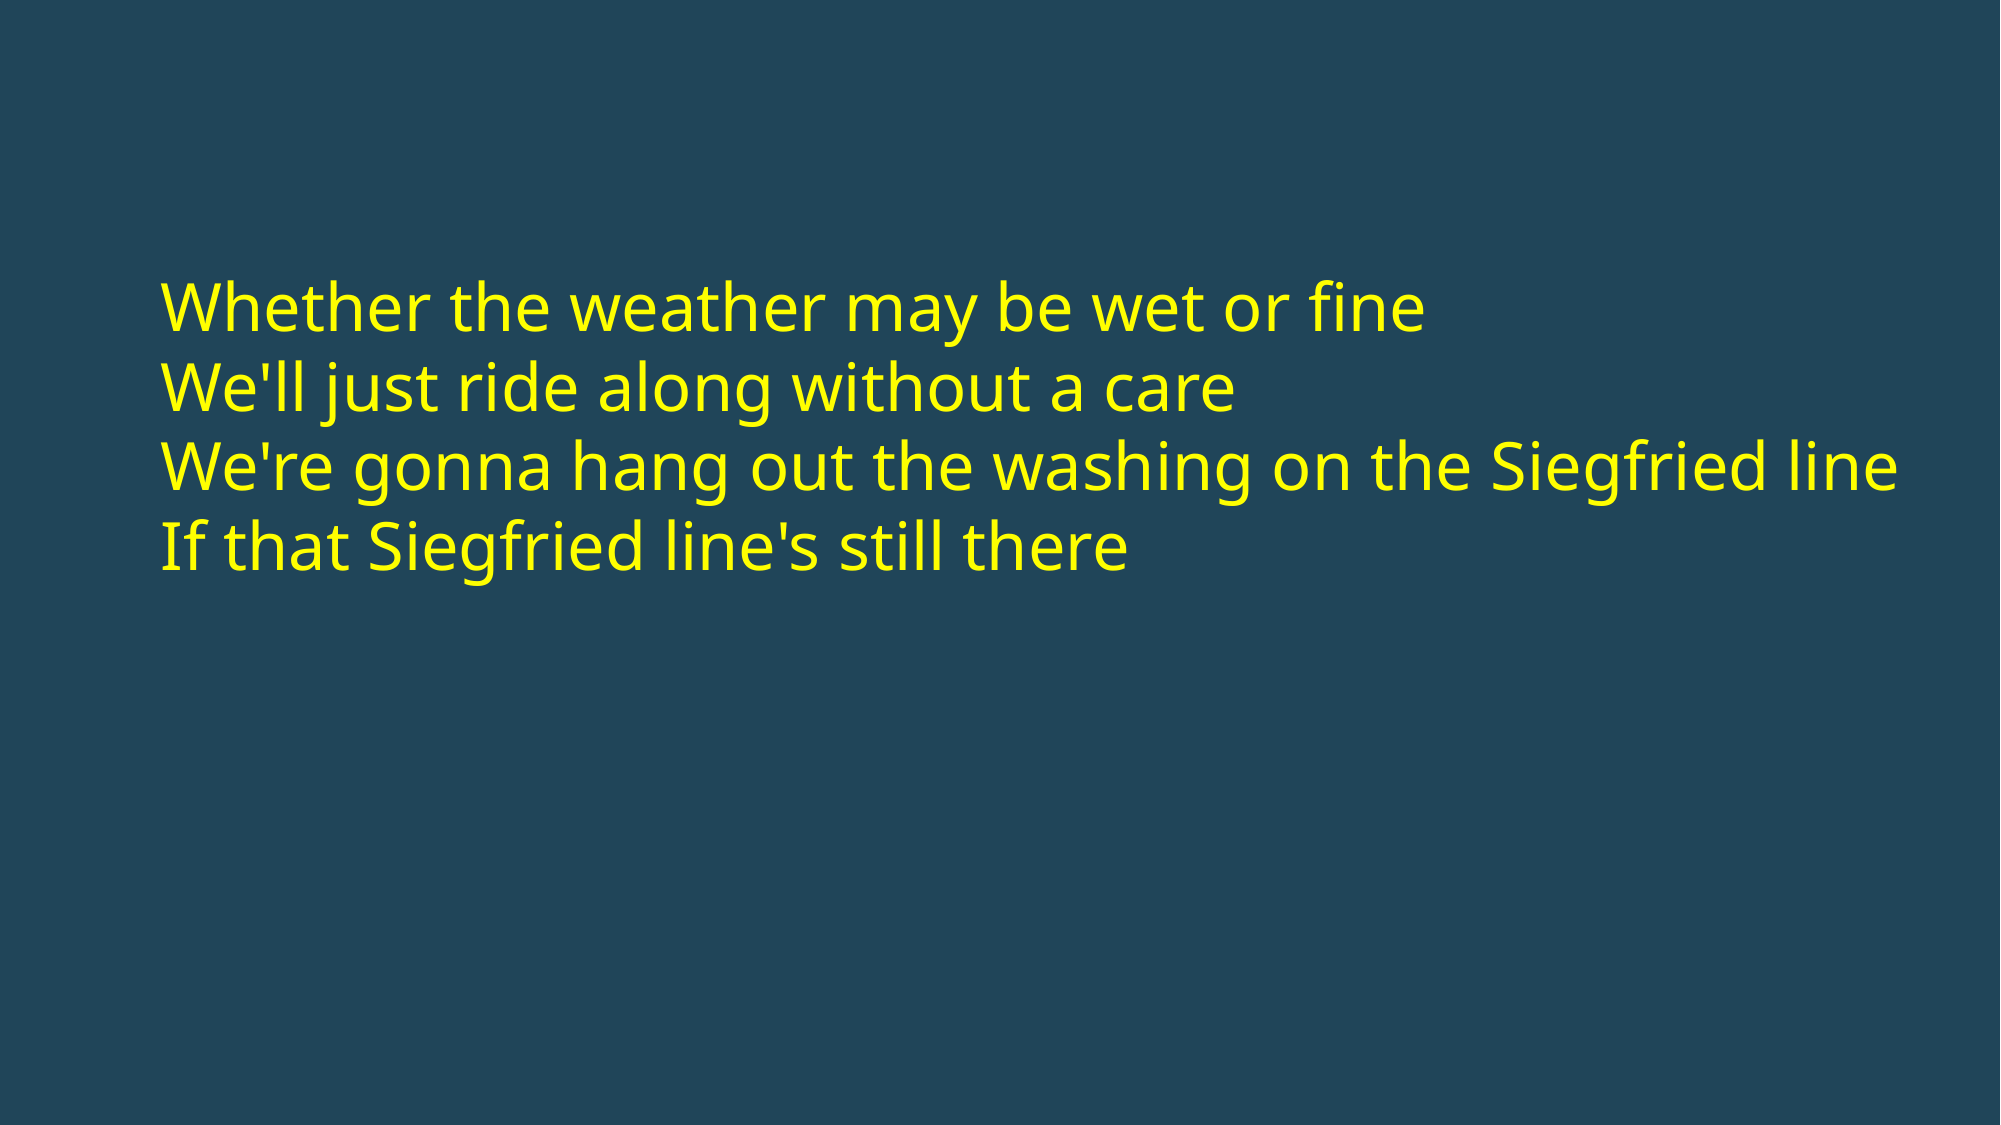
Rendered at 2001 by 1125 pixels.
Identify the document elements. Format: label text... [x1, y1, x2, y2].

text_box Whether the weather may be wet or fine We'll just ride along without a care We're gonna hang out the washing on the Siegfried line If that Siegfried line's still there [145, 256, 2000, 592]
